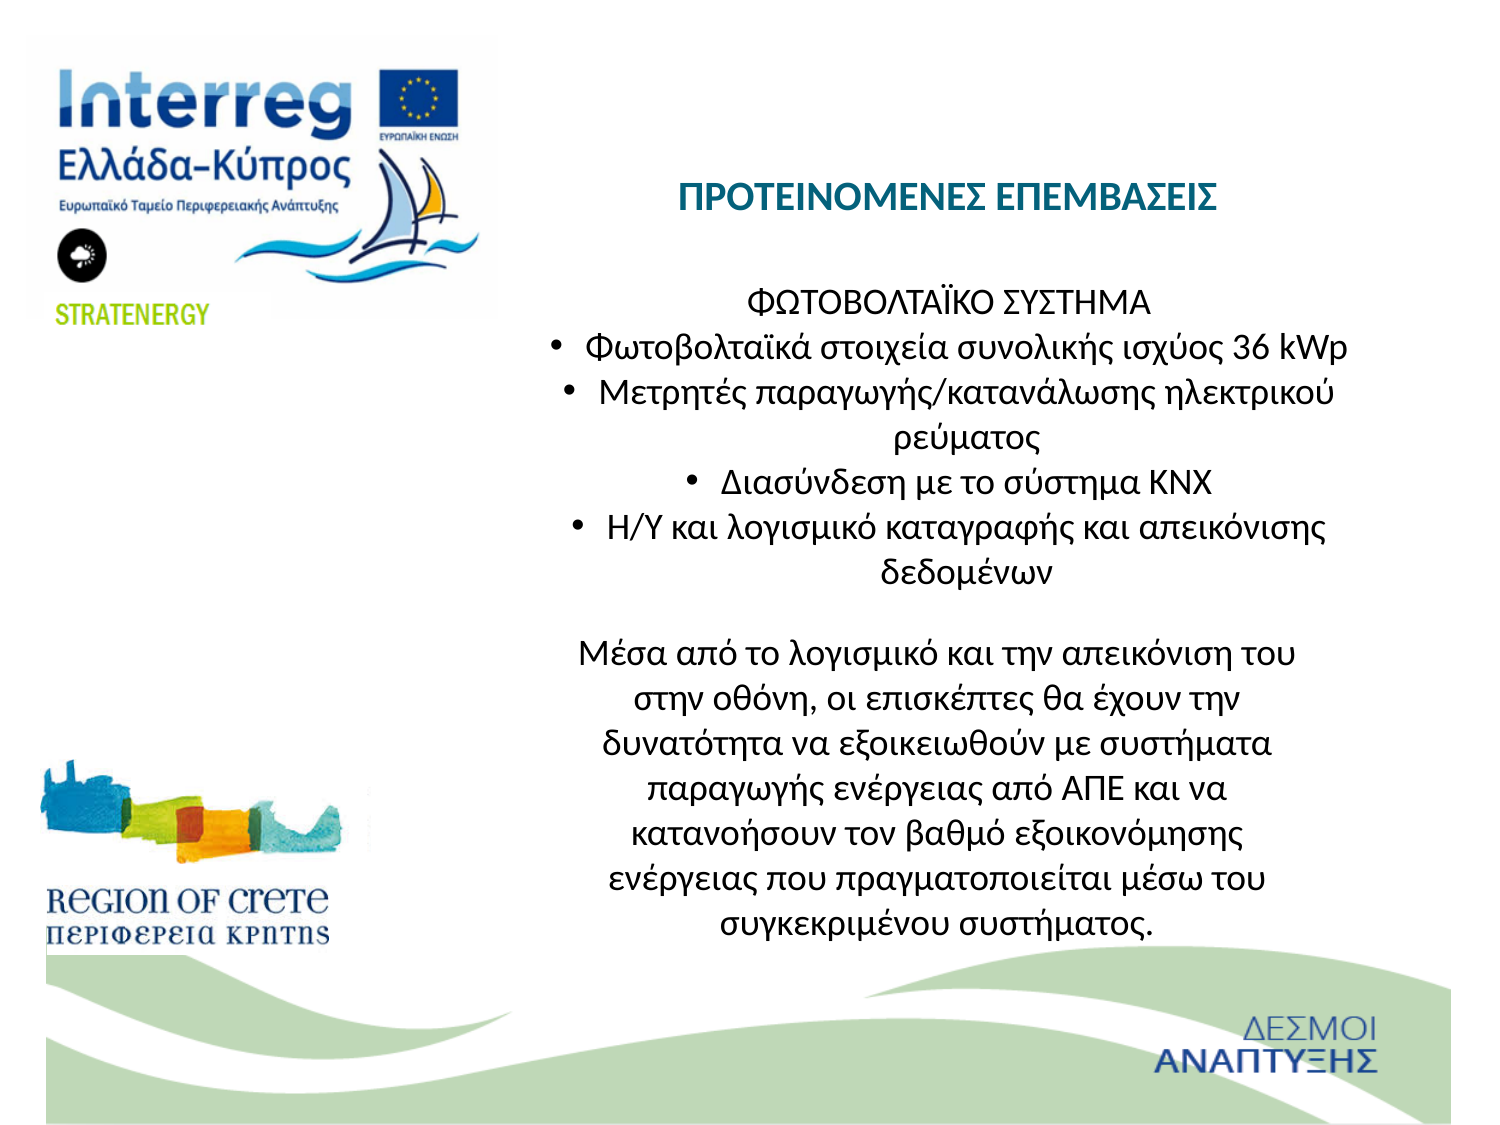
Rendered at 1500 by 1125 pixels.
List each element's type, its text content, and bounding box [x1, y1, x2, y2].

text_box Μέσα από το λογισμικό και την απεικόνιση του στην οθόνη, οι επισκέπτες θα έχουν την δυνατότητα να εξοικειωθούν με συστήματα παραγωγής ενέργειας από ΑΠΕ και να κατανοήσουν τον βαθμό εξοικονόμησης ενέργειας που πραγματοποιείται μέσω του συγκεκριμένου συστήματος. [562, 621, 1313, 919]
text_box ΦΩΤΟΒΟΛΤΑΪΚΟ ΣΥΣΤΗΜΑ Φωτοβολταϊκά στοιχεία συνολικής ισχύος 36 kWp Μετρητές παραγωγής/κατανάλωσης ηλεκτρικού ρεύματος Διασύνδεση με το σύστημα ΚΝΧ Η/Υ και λογισμικό καταγραφής και απεικόνισης δεδομένων [515, 269, 1383, 735]
text_box ΠΡΟΤΕΙΝΟΜΕΝΕΣ ΕΠΕΜΒΑΣΕΙΣ [572, 160, 1366, 230]
picture [0, 0, 565, 351]
picture [39, 759, 371, 959]
picture [46, 920, 1451, 1125]
